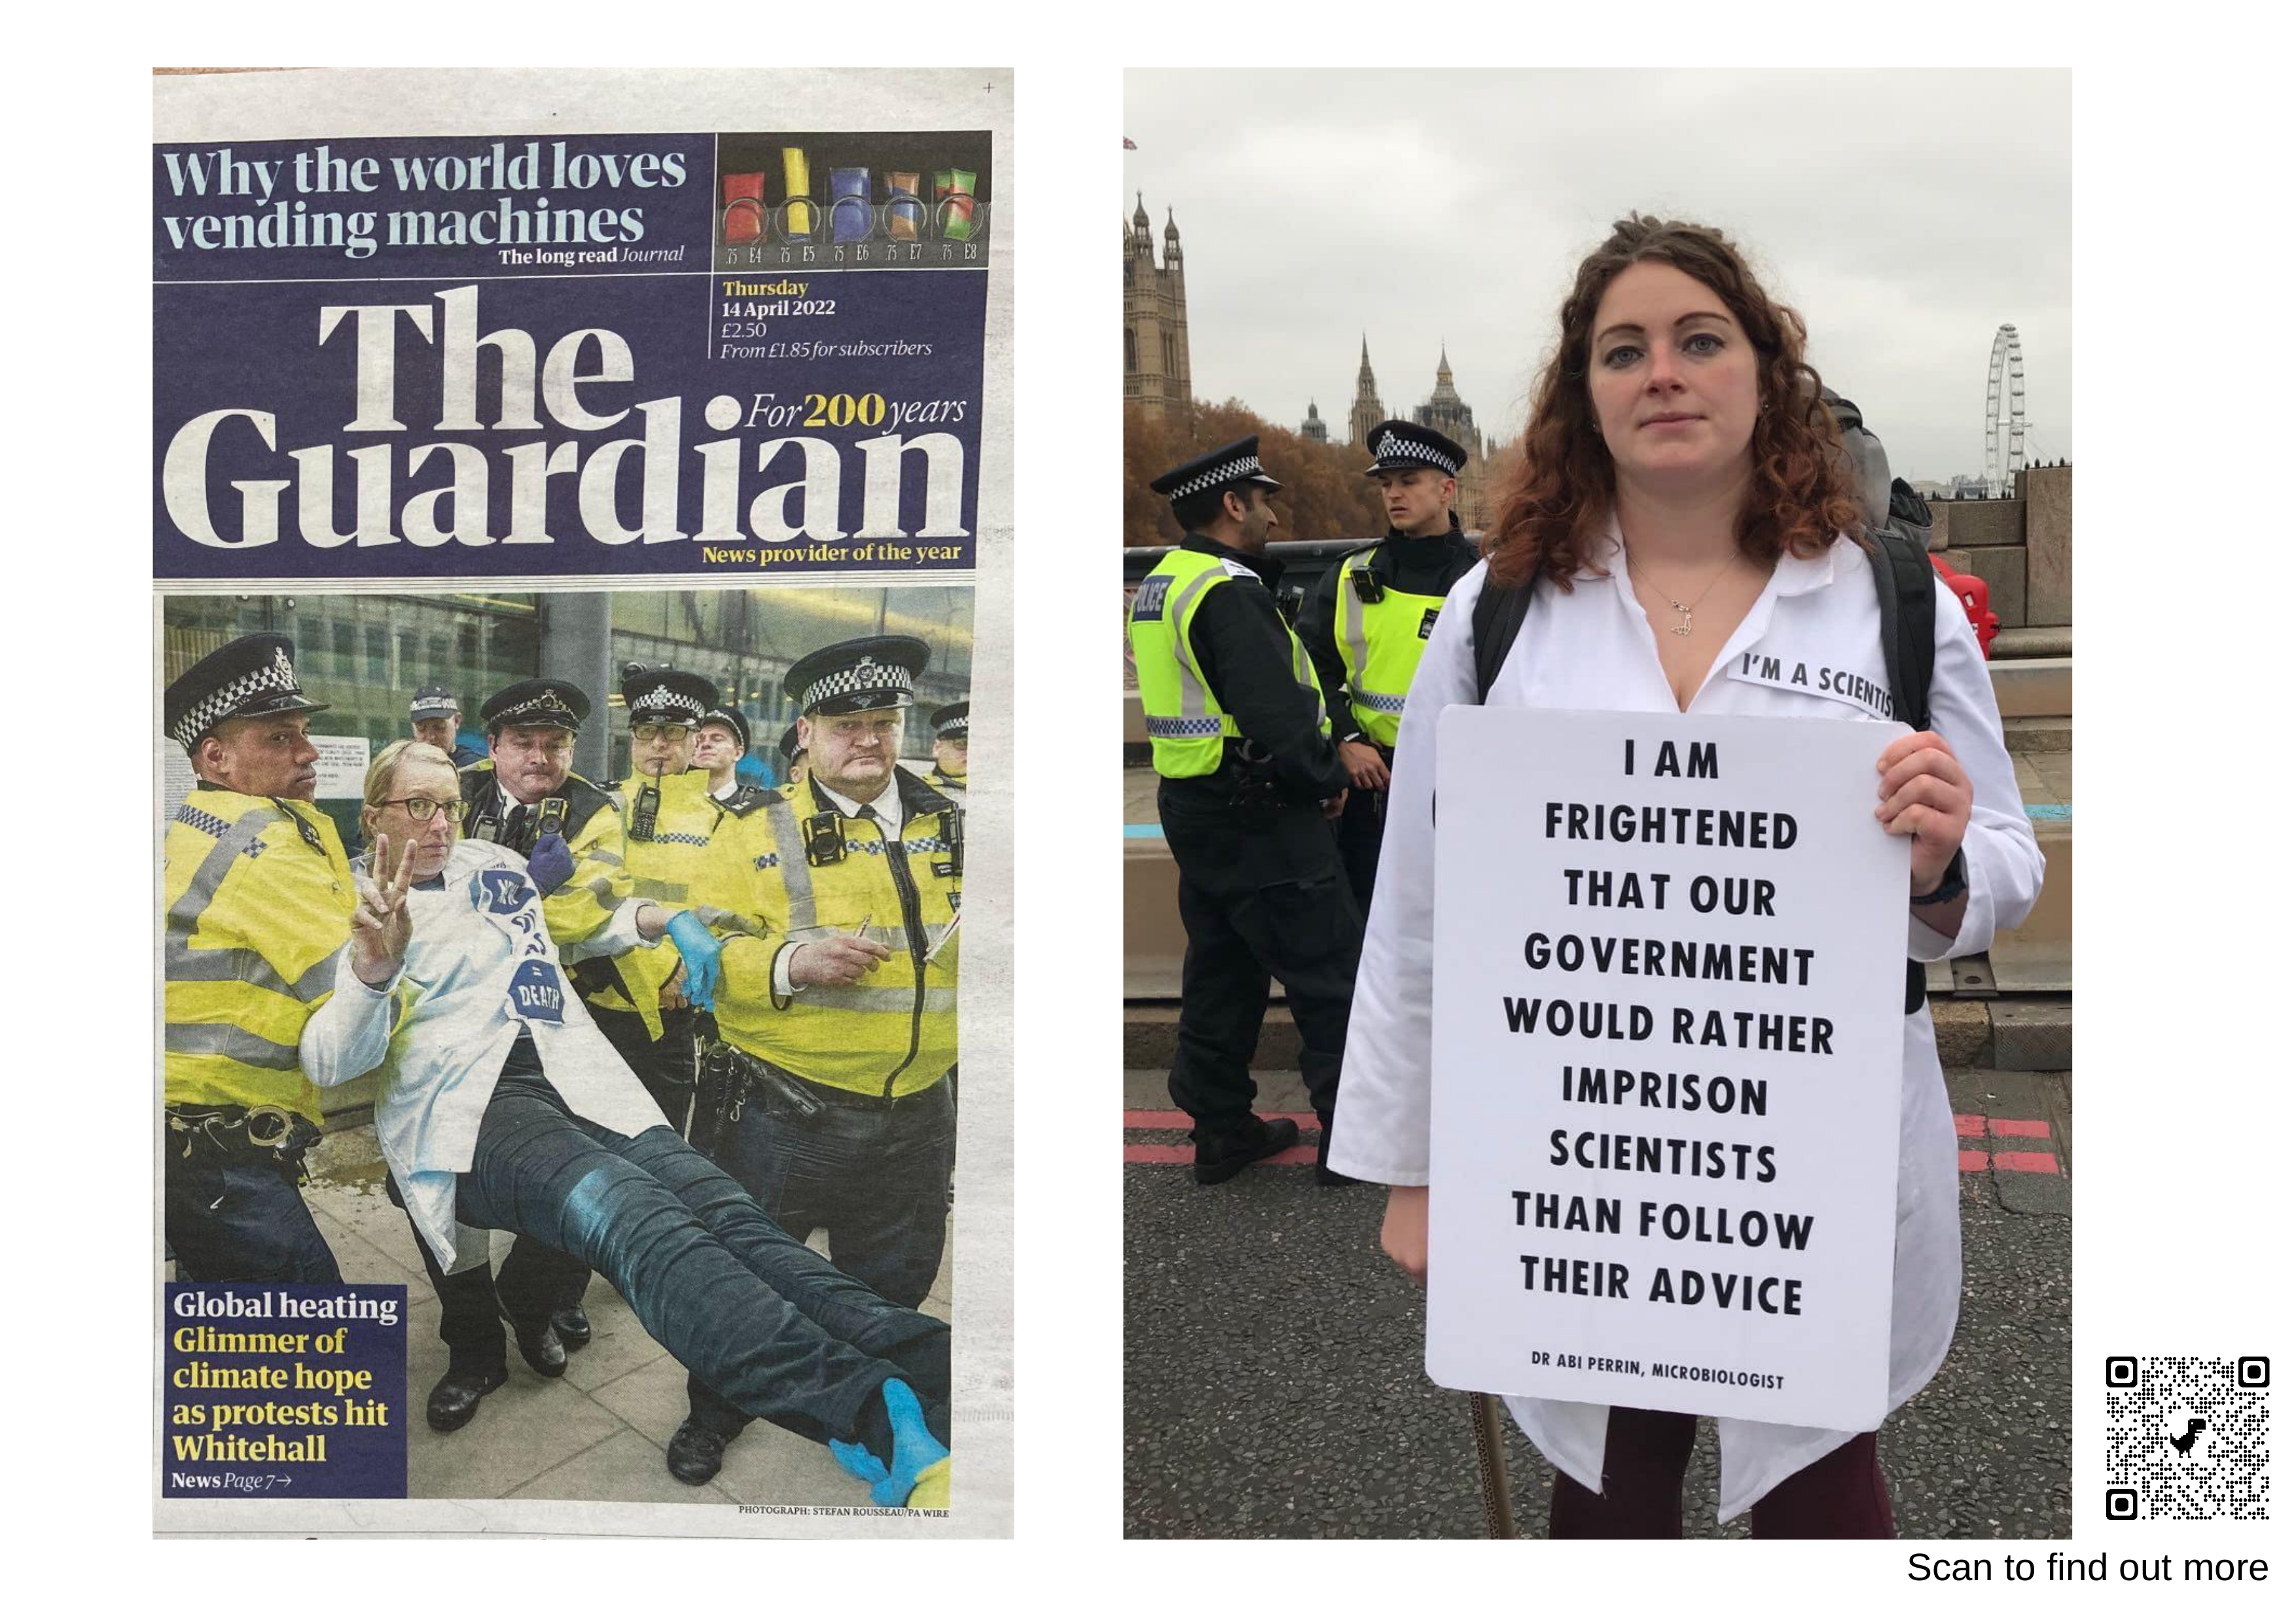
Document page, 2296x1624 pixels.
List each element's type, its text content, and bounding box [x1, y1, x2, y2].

picture [152, 67, 1014, 1540]
picture [1123, 67, 2073, 1540]
picture [2088, 1339, 2287, 1538]
text_box Scan to find out more [1895, 1537, 2282, 1593]
